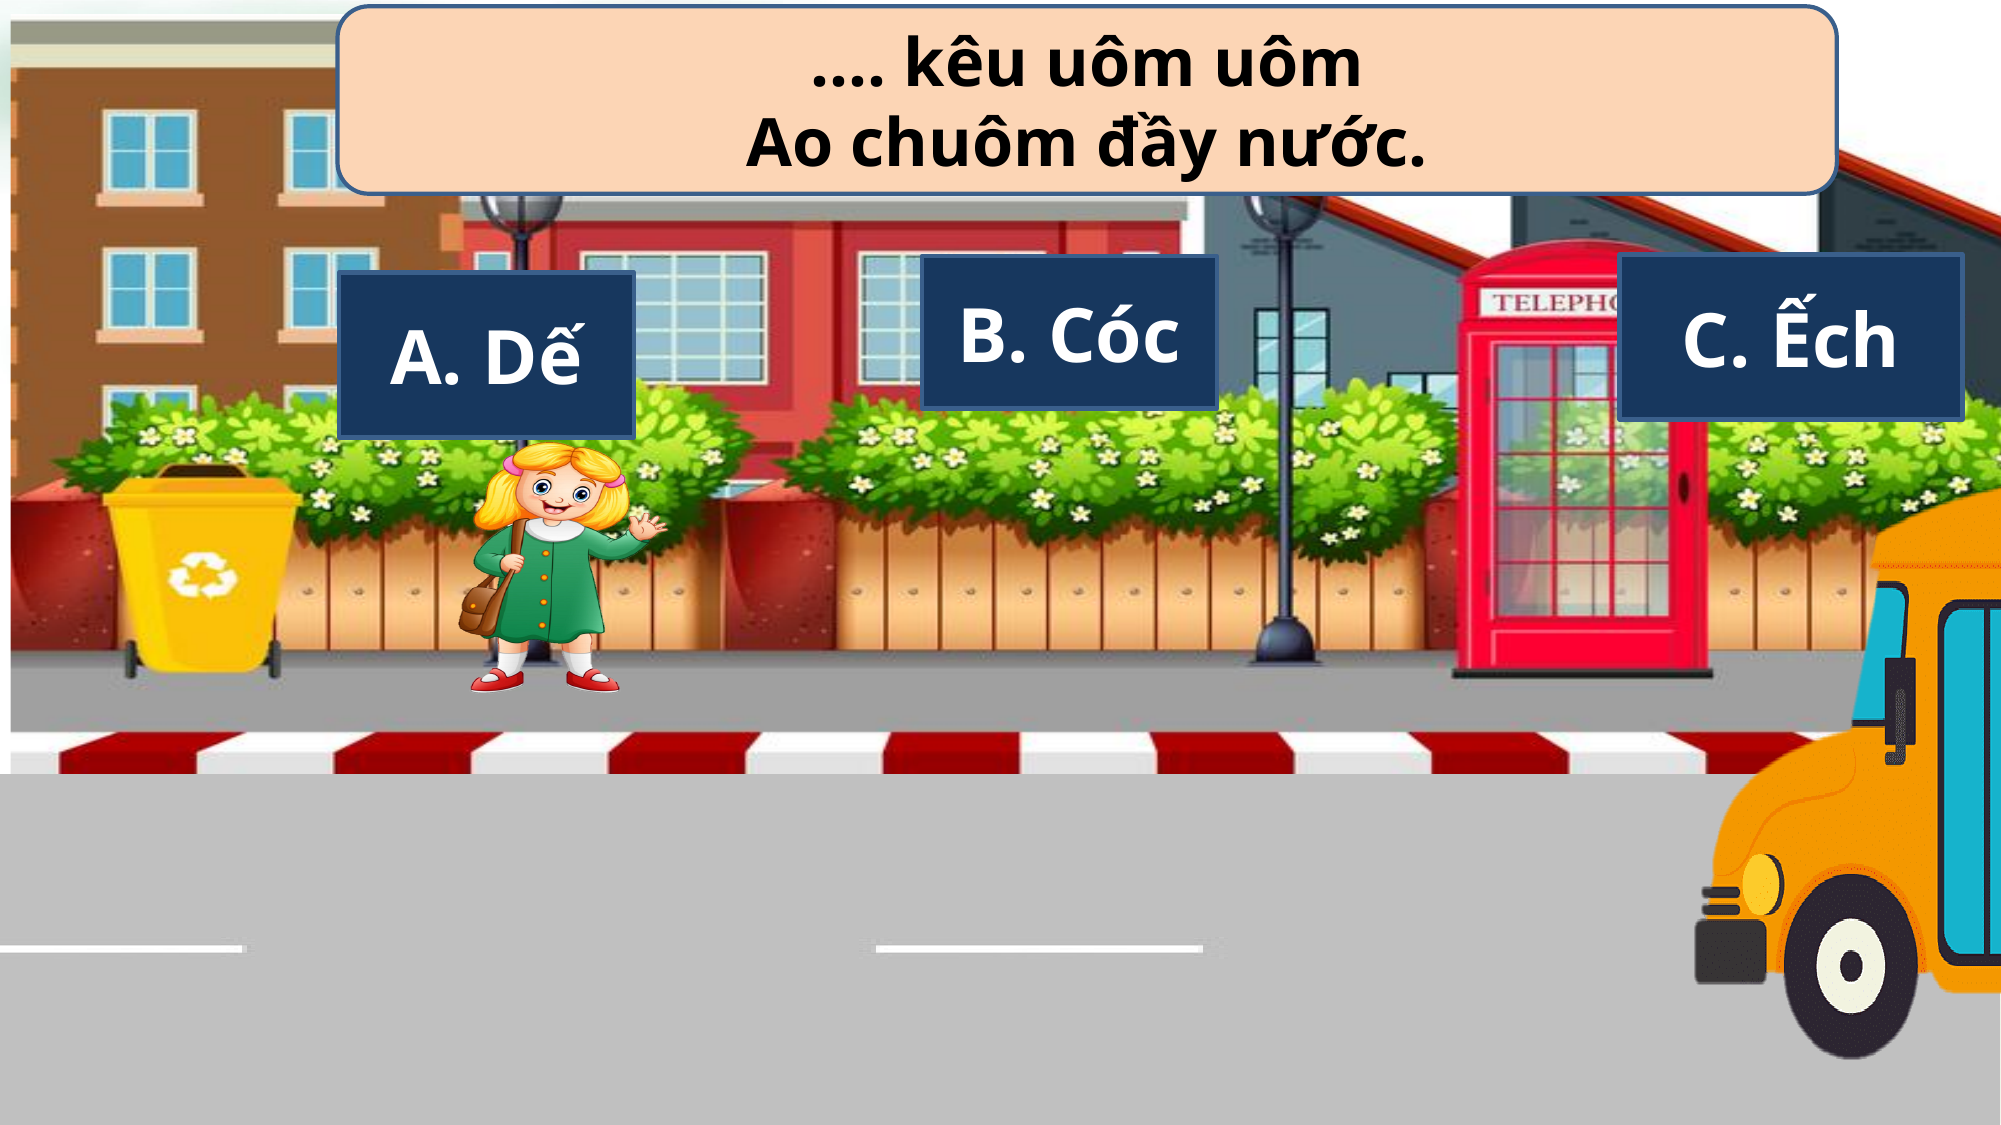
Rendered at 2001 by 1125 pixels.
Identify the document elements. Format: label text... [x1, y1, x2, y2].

picture [0, 0, 2001, 1125]
text_box …. kêu uôm uôm Ao chuôm đầy nước. [350, 4, 1825, 10]
